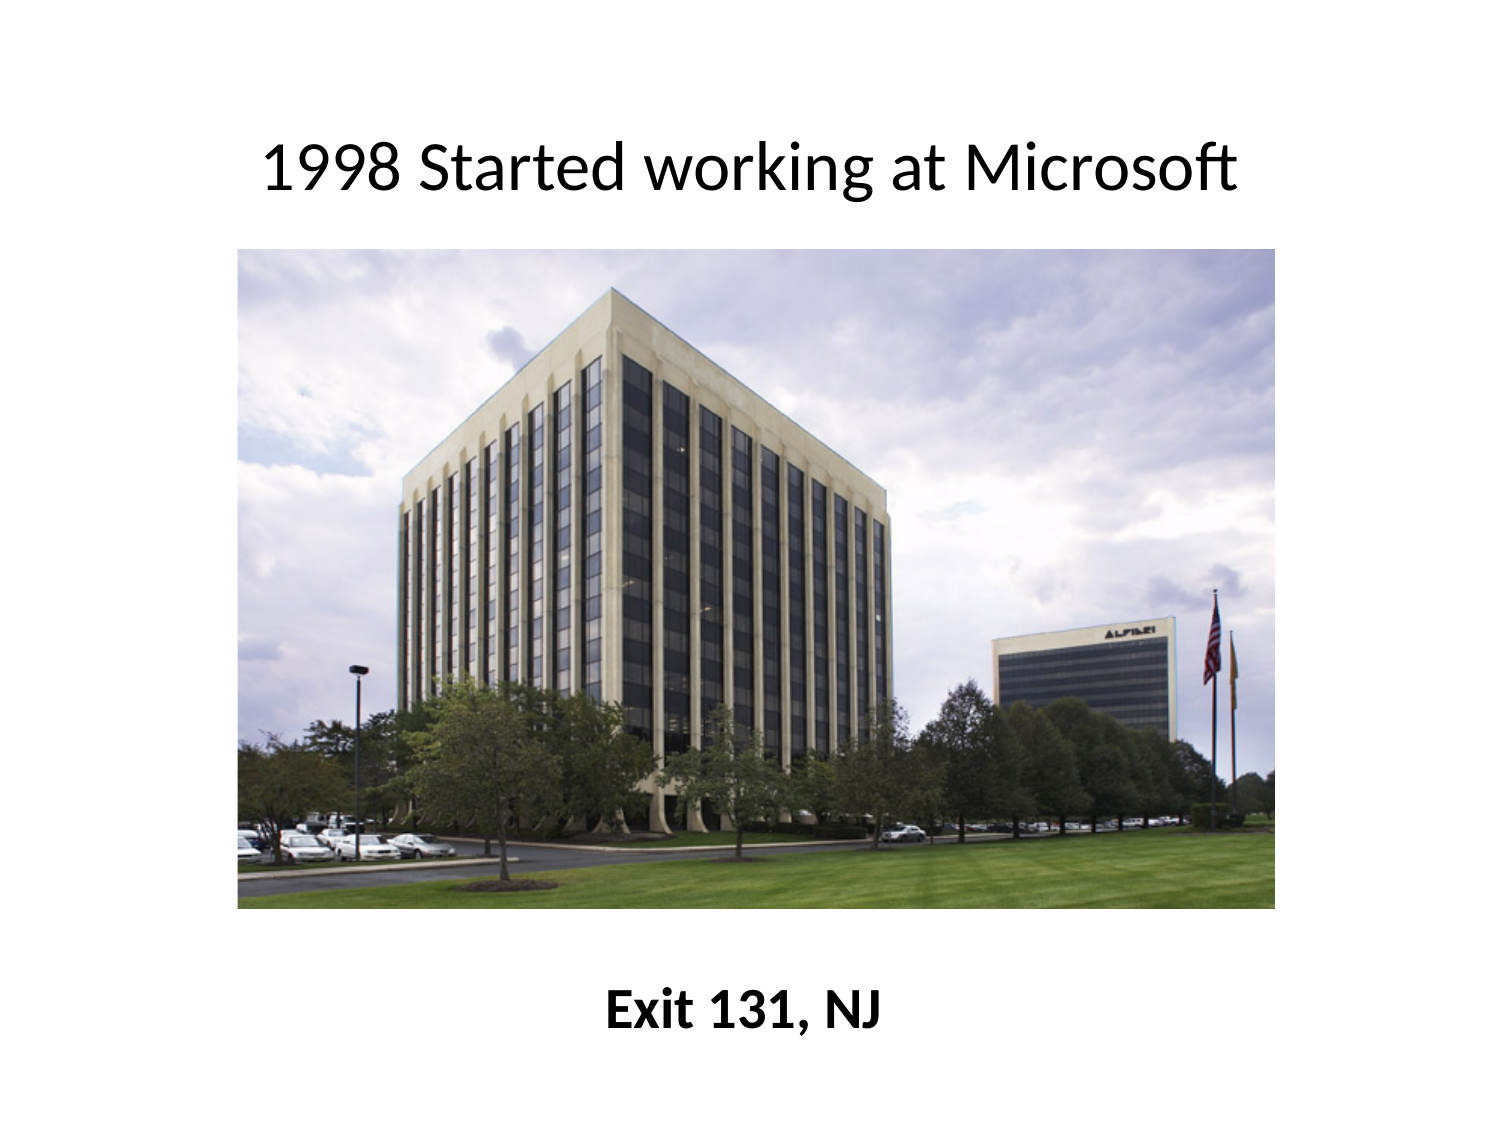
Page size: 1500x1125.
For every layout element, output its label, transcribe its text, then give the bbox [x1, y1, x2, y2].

text_box Exit 131, NJ [262, 962, 1225, 1048]
picture [237, 249, 1276, 910]
list 1998 Started working at Microsoft [62, 112, 1438, 213]
